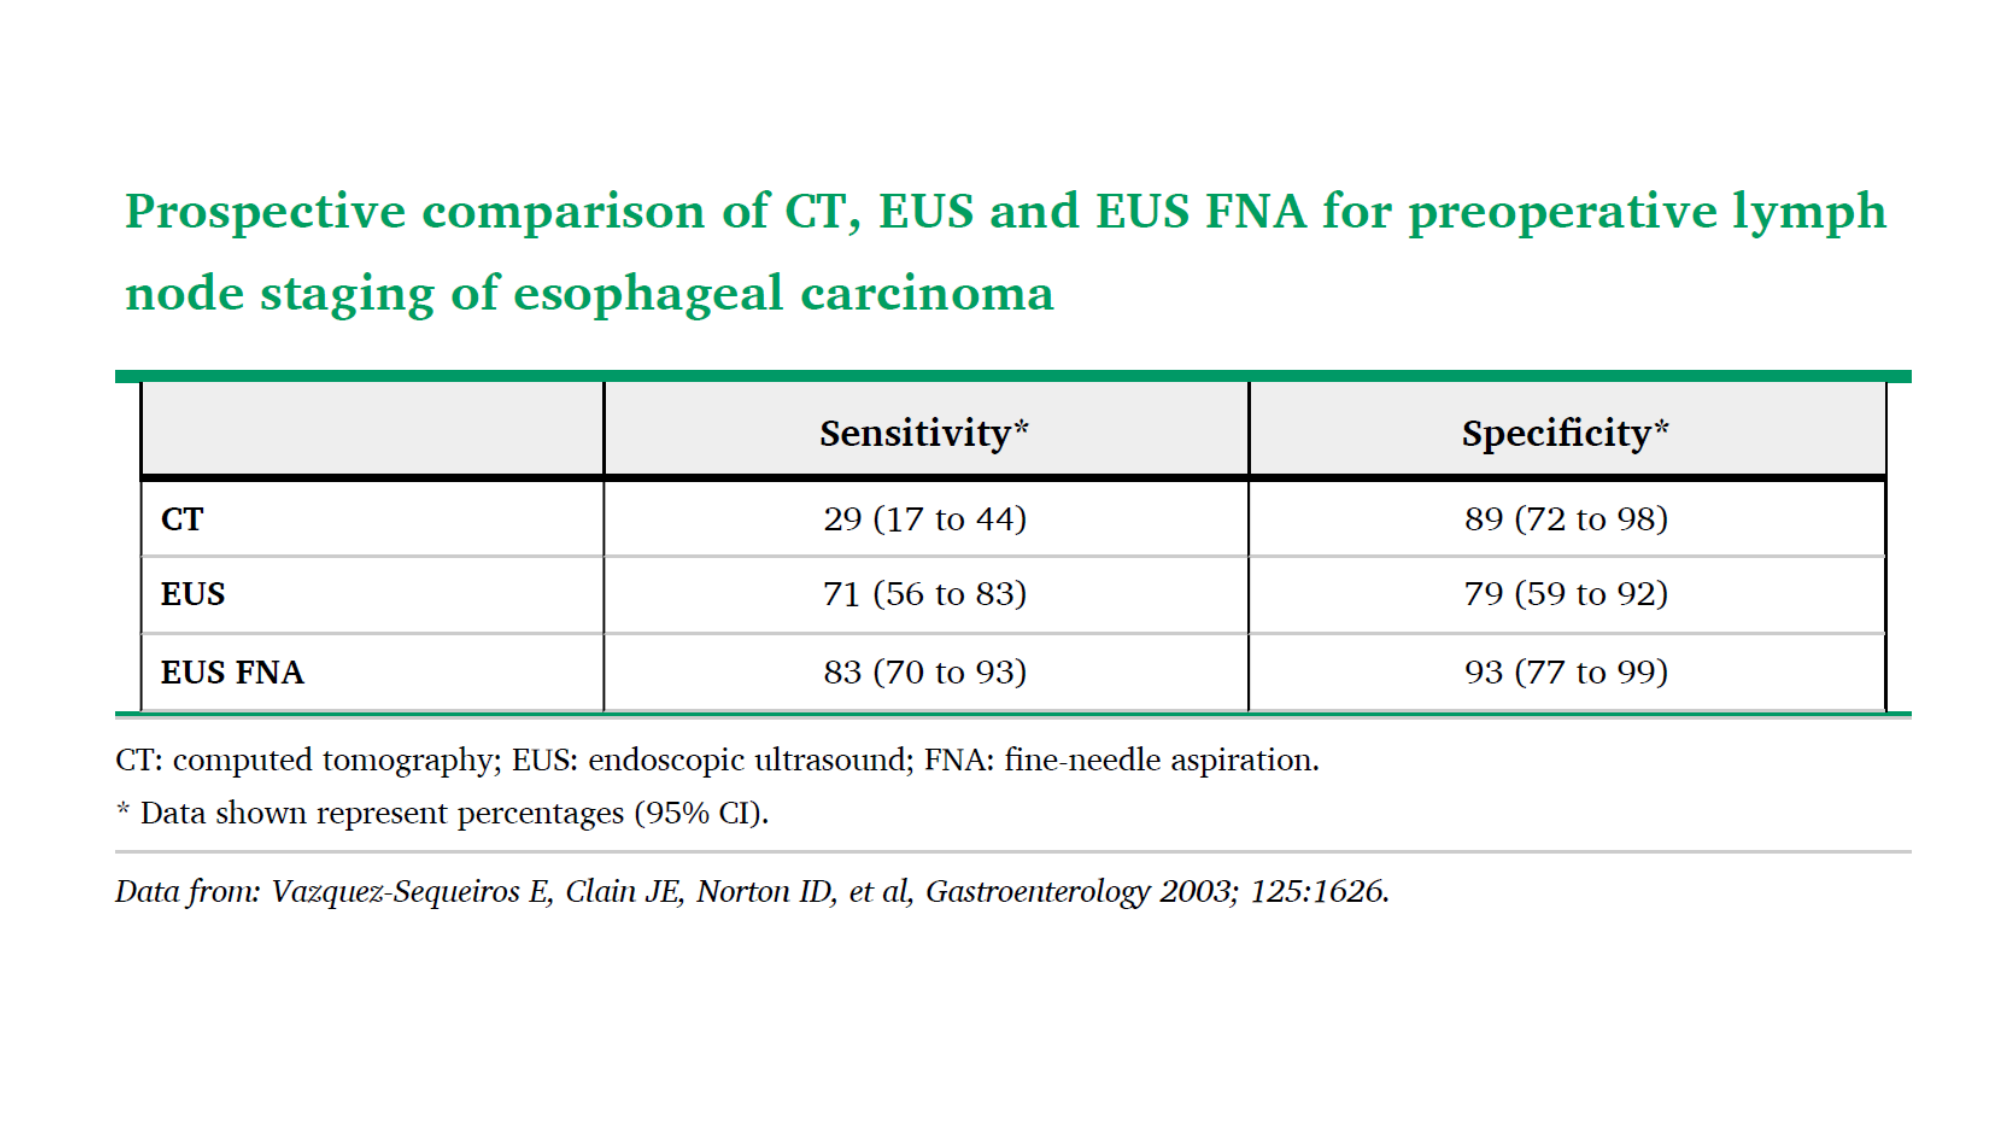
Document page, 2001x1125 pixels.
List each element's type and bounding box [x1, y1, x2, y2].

picture [102, 141, 1936, 914]
